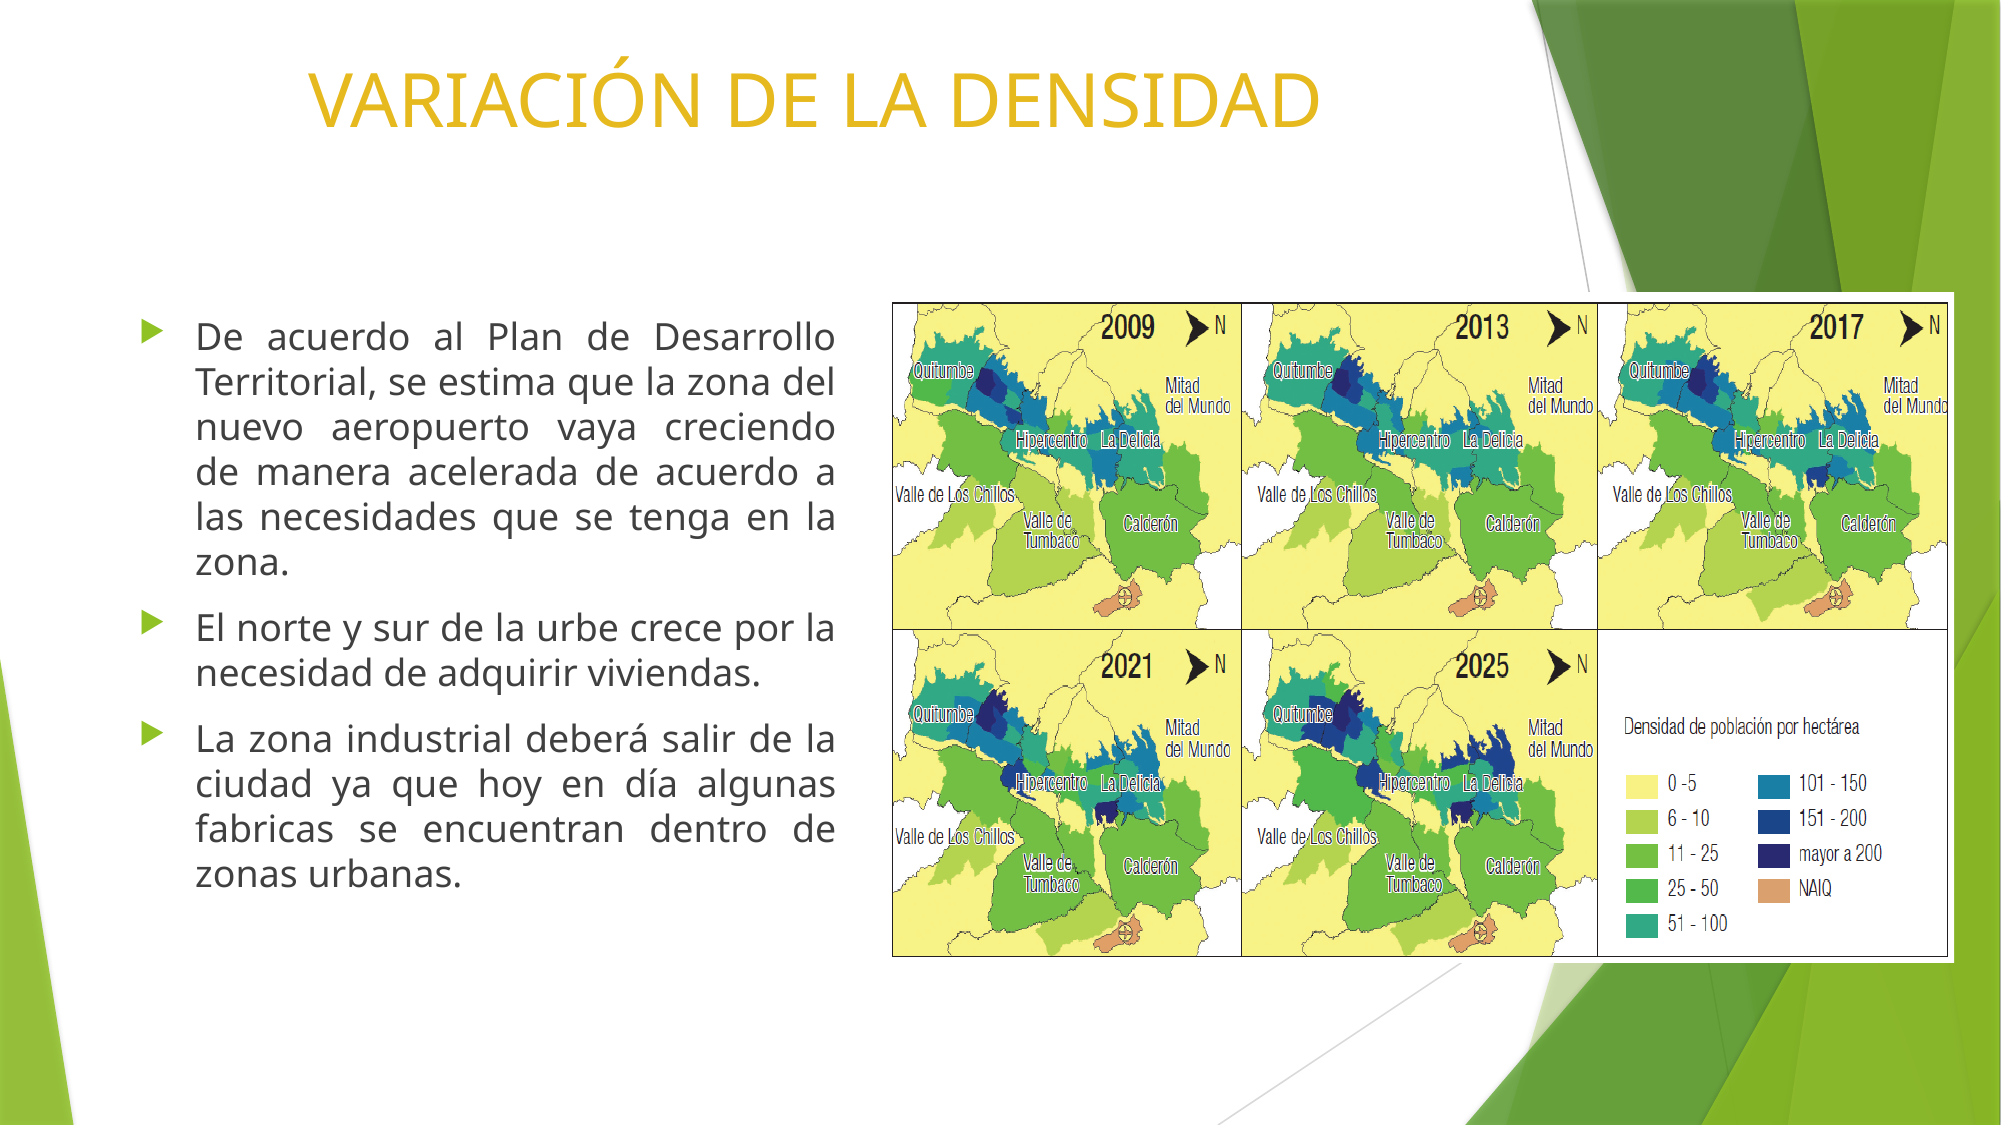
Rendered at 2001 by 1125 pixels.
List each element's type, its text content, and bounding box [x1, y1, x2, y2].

picture [886, 292, 1955, 964]
list De acuerdo al Plan de Desarrollo Territorial, se estima que la zona del nuevo aeropuerto vaya creciendo de manera acelerada de acuerdo a las necesidades que se tenga en la zona. El norte y sur de la urbe crece por la necesidad de adquirir viviendas. La zona industrial deberá salir de la ciudad ya que hoy en día algunas fabricas se encuentran dentro de zonas urbanas. [123, 305, 852, 963]
title VARIACIÓN DE LA DENSIDAD [111, 44, 1522, 170]
